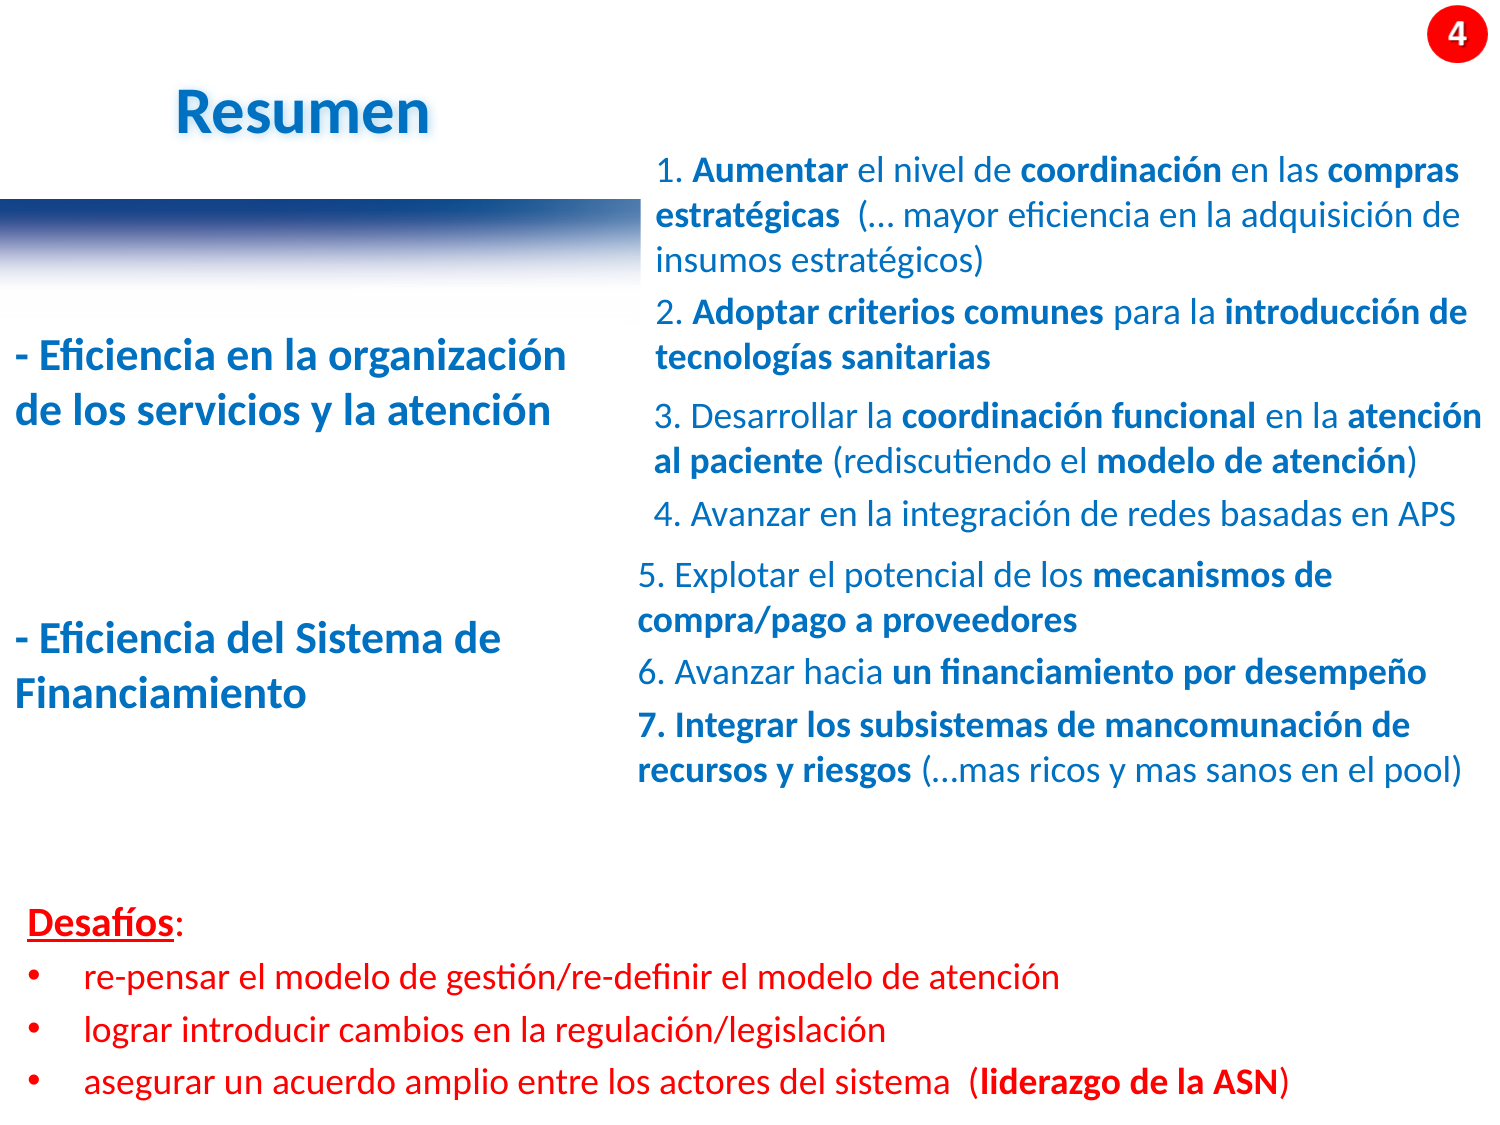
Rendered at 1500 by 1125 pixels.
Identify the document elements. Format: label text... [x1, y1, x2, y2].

text_box 1. Aumentar el nivel de coordinación en las compras estratégicas (… mayor eficiencia en la adquisición de insumos estratégicos) 2. Adoptar criterios comunes para la introducción de tecnologías sanitarias [640, 137, 1500, 375]
text_box Desafíos: re-pensar el modelo de gestión/re-definir el modelo de atención lograr introducir cambios en la regulación/legislación asegurar un acuerdo amplio entre los actores del sistema (liderazgo de la ASN) [12, 887, 1500, 1125]
picture [0, 199, 640, 325]
text_box 3. Desarrollar la coordinación funcional en la atención al paciente (rediscutiendo el modelo de atención) 4. Avanzar en la integración de redes basadas en APS [638, 383, 1500, 550]
text_box - Eficiencia en la organización de los servicios y la atención [0, 317, 625, 450]
list 5. Explotar el potencial de los mecanismos de compra/pago a proveedores 6. Avanzar hacia un financiamiento por desempeño 7. Integrar los subsistemas de mancomunación de recursos y riesgos (…mas ricos y mas sanos en el pool) [637, 549, 1500, 926]
text_box - Eficiencia del Sistema de Financiamiento [0, 599, 614, 729]
picture [1423, 0, 1496, 84]
text_box Resumen [122, 72, 484, 142]
